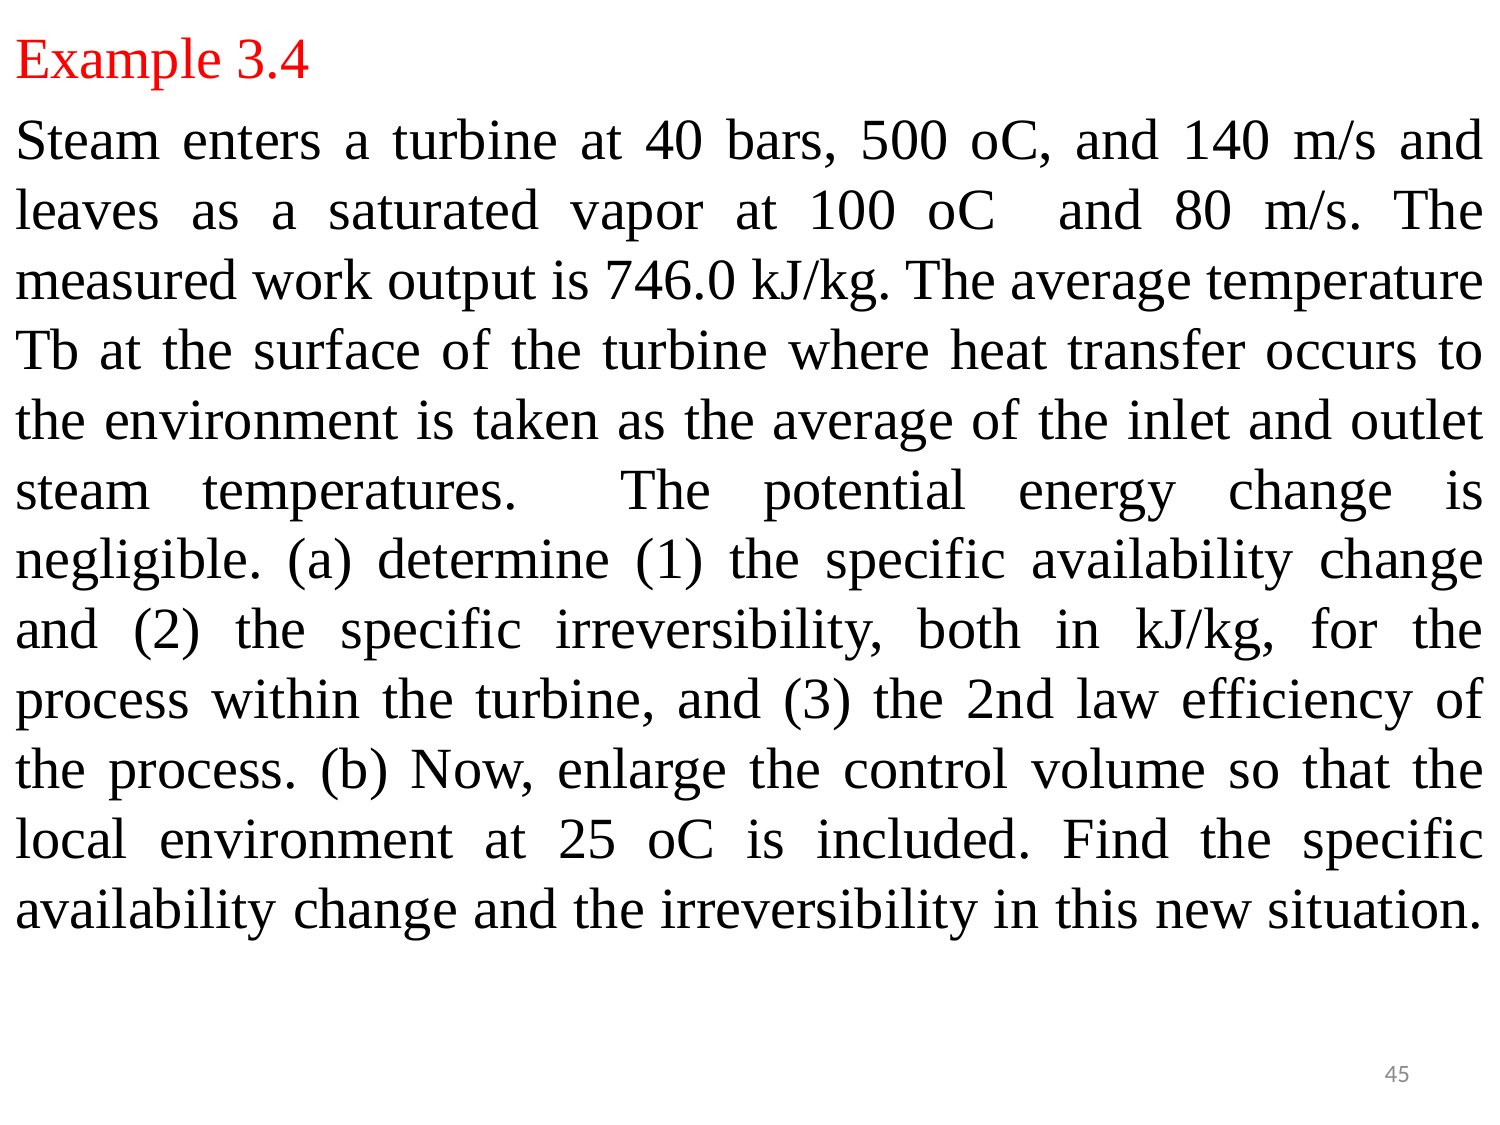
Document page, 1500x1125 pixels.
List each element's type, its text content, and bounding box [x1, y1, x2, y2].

list Example 3.4 Steam enters a turbine at 40 bars, 500 oC, and 140 m/s and leaves as a saturated vapor at 100 oC and 80 m/s. The measured work output is 746.0 kJ/kg. The average temperature Tb at the surface of the turbine where heat transfer occurs to the environment is taken as the average of the inlet and outlet steam temperatures. The potential energy change is negligible. (a) determine (1) the specific availability change and (2) the specific irreversibility, both in kJ/kg, for the process within the turbine, and (3) the 2nd law efficiency of the process. (b) Now, enlarge the control volume so that the local environment at 25 oC is included. Find the specific availability change and the irreversibility in this new situation. [0, 12, 1500, 1125]
slide_number 45 [1074, 1042, 1425, 1103]
